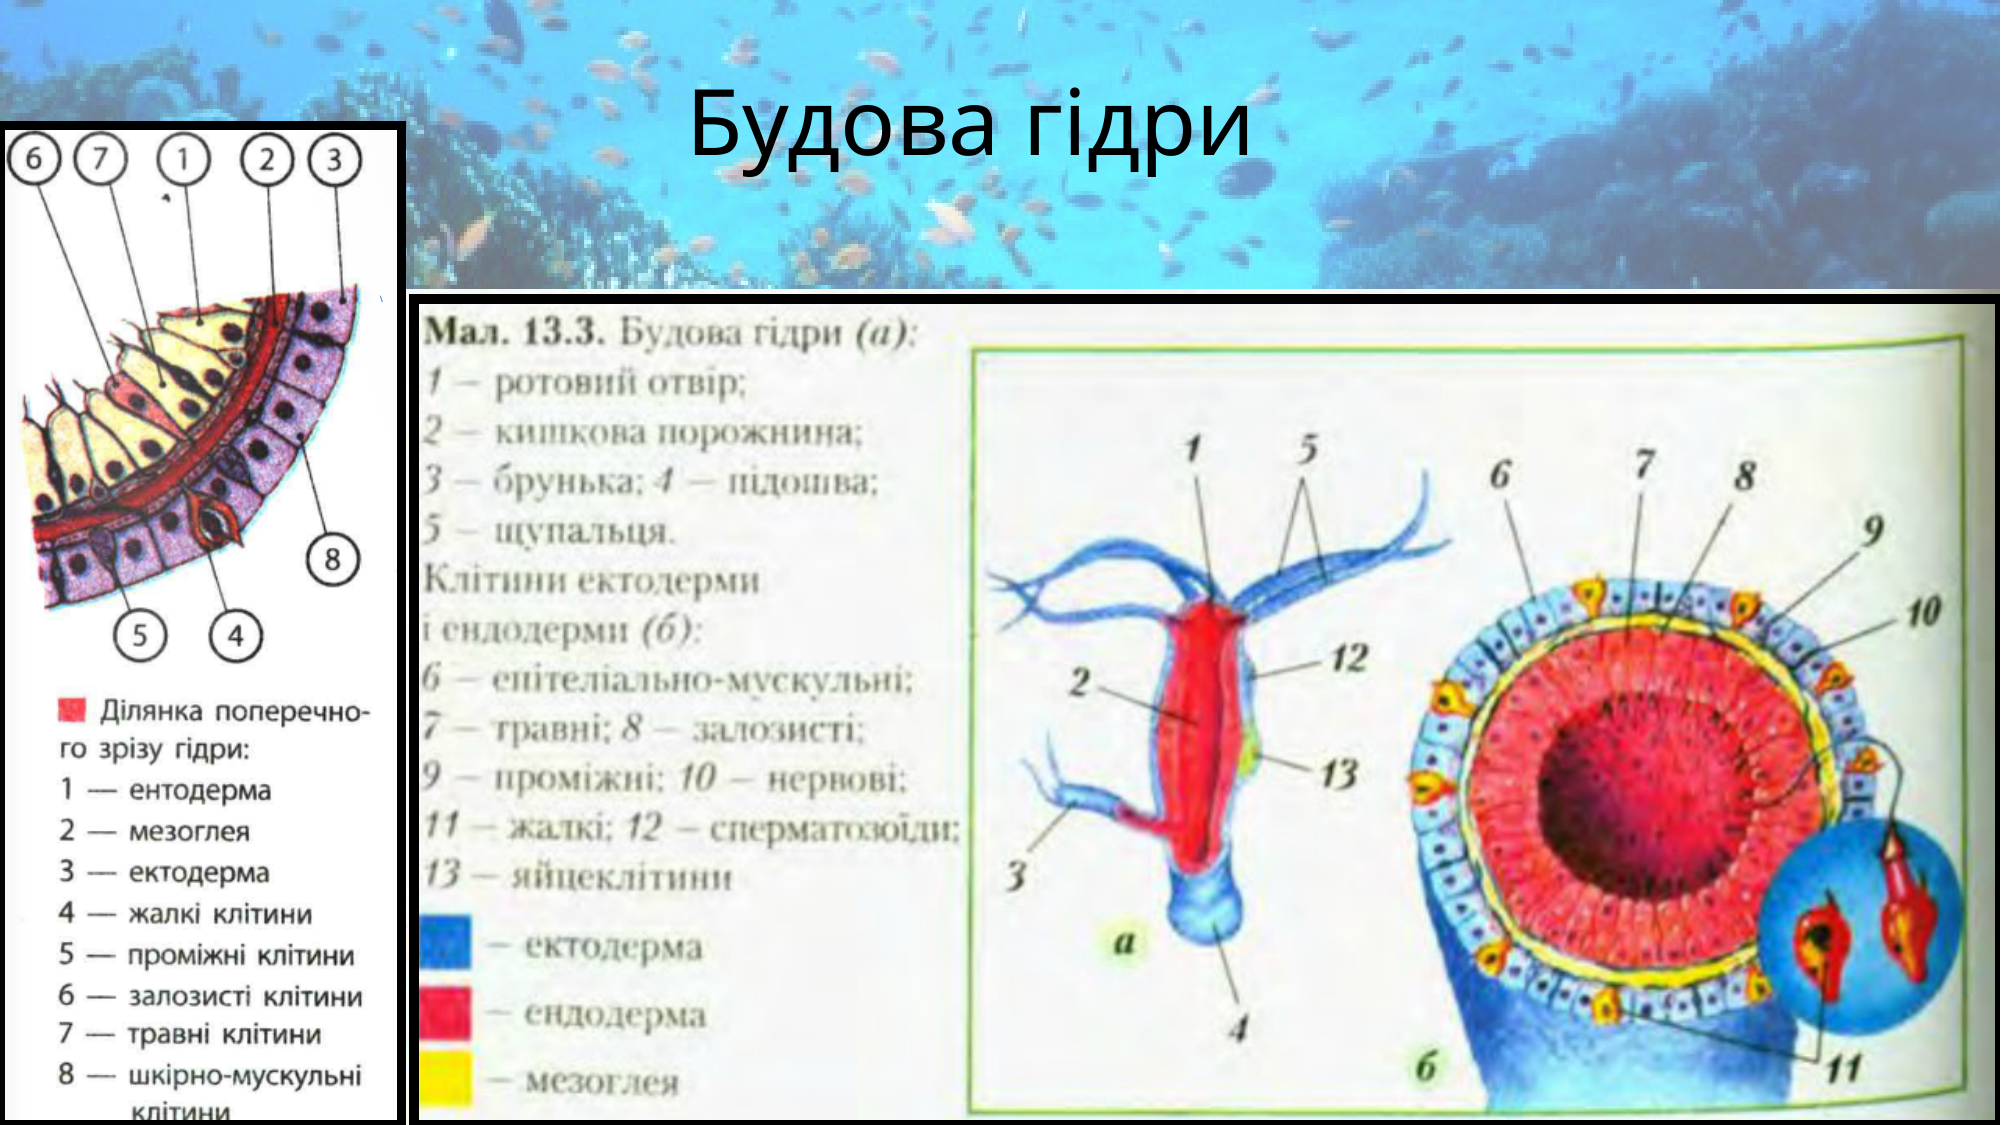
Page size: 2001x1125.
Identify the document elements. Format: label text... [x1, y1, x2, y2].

picture [0, 122, 2000, 1125]
title Будова гідри [671, 28, 1530, 223]
